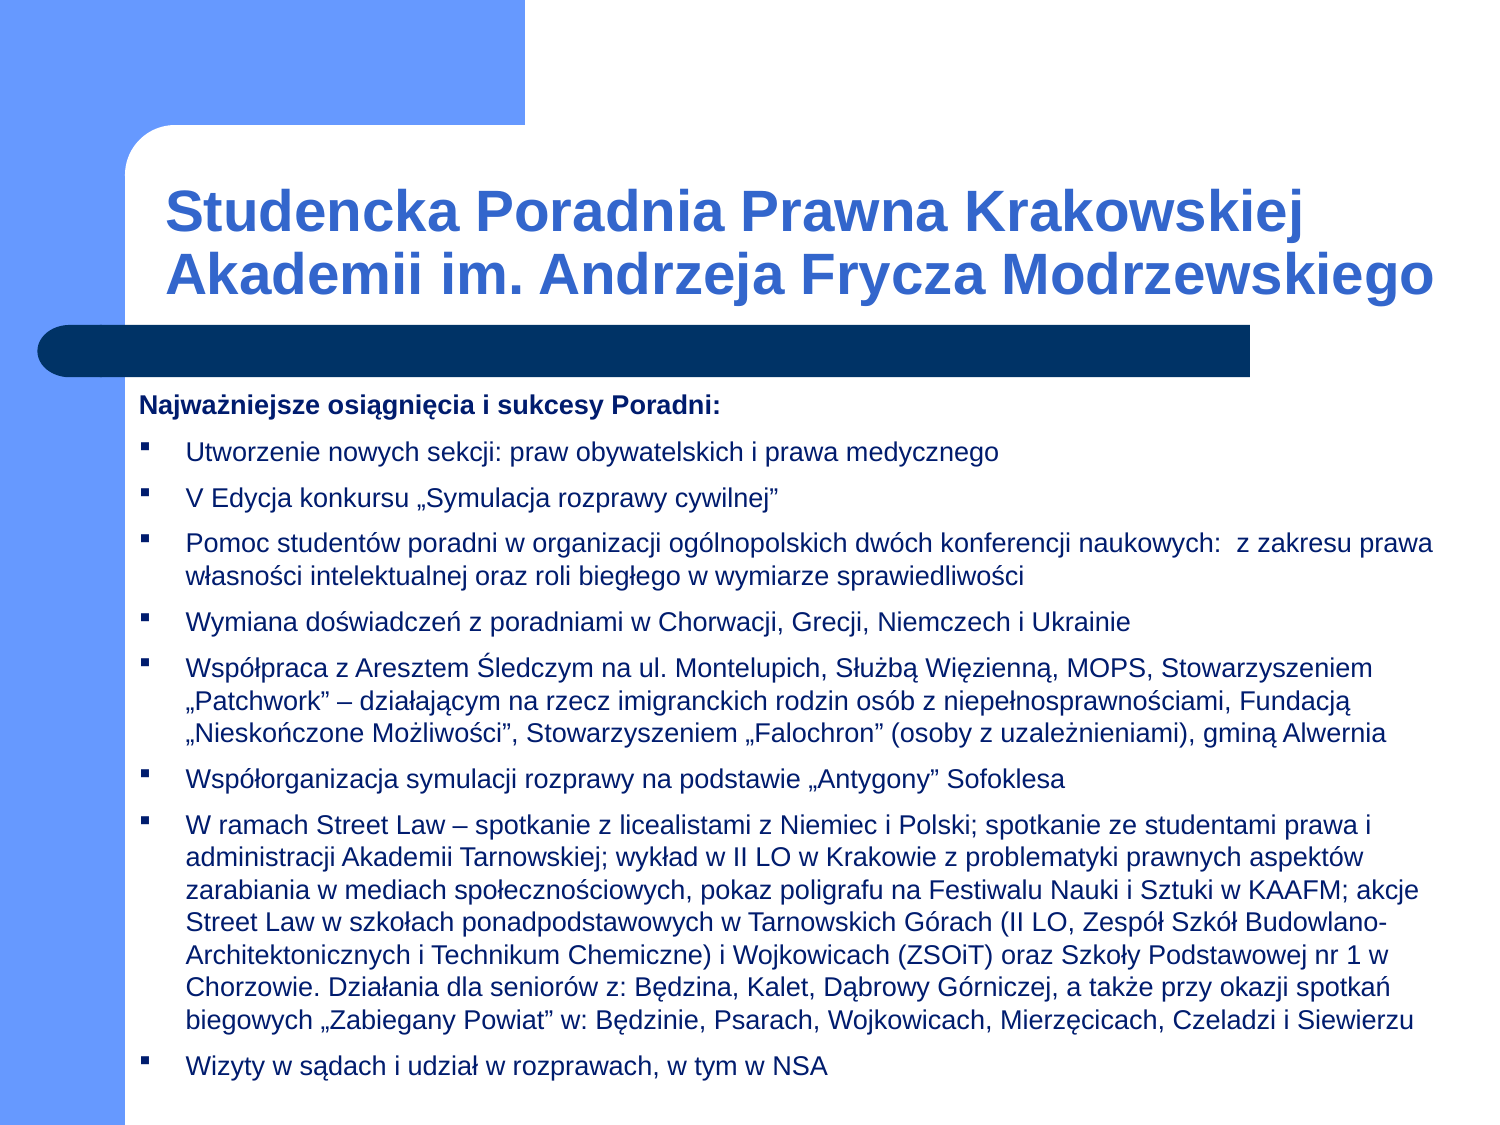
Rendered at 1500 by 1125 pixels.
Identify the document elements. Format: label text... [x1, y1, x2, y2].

title Studencka Poradnia Prawna Krakowskiej Akademii im. Andrzeja Frycza Modrzewskiego [149, 126, 1463, 315]
text_box Najważniejsze osiągnięcia i sukcesy Poradni: Utworzenie nowych sekcji: praw obywatelskich i prawa medycznego V Edycja konkursu „Symulacja rozprawy cywilnej” Pomoc studentów poradni w organizacji ogólnopolskich dwóch konferencji naukowych: z zakresu prawa własności intelektualnej oraz roli biegłego w wymiarze sprawiedliwości Wymiana doświadczeń z poradniami w Chorwacji, Grecji, Niemczech i Ukrainie Współpraca z Aresztem Śledczym na ul. Montelupich, Służbą Więzienną, MOPS, Stowarzyszeniem „Patchwork” – działającym na rzecz imigranckich rodzin osób z niepełnosprawnościami, Fundacją „Nieskończone Możliwości”, Stowarzyszeniem „Falochron” (osoby z uzależnieniami), gminą Alwernia Współorganizacja symulacji rozprawy na podstawie „Antygony” Sofoklesa W ramach Street Law – spotkanie z licealistami z Niemiec i Polski; spotkanie ze studentami prawa i administracji Akademii Tarnowskiej; wykład w II LO w Krakowie z problematyki prawnych aspektów zarabiania w mediach społecznościowych, pokaz poligrafu na Festiwalu Nauki i Sztuki w KAAFM; akcje Street Law w szkołach ponadpodstawowych w Tarnowskich Górach (II LO, Zespół Szkół Budowlano-Architektonicznych i Technikum Chemiczne) i Wojkowicach (ZSOiT) oraz Szkoły Podstawowej nr 1 w Chorzowie. Działania dla seniorów z: Będzina, Kalet, Dąbrowy Górniczej, a także przy okazji spotkań biegowych „Zabiegany Powiat” w: Będzinie, Psarach, Wojkowicach, Mierzęcicach, Czeladzi i Siewierzu Wizyty w sądach i udział w rozprawach, w tym w NSA [123, 380, 1500, 1089]
